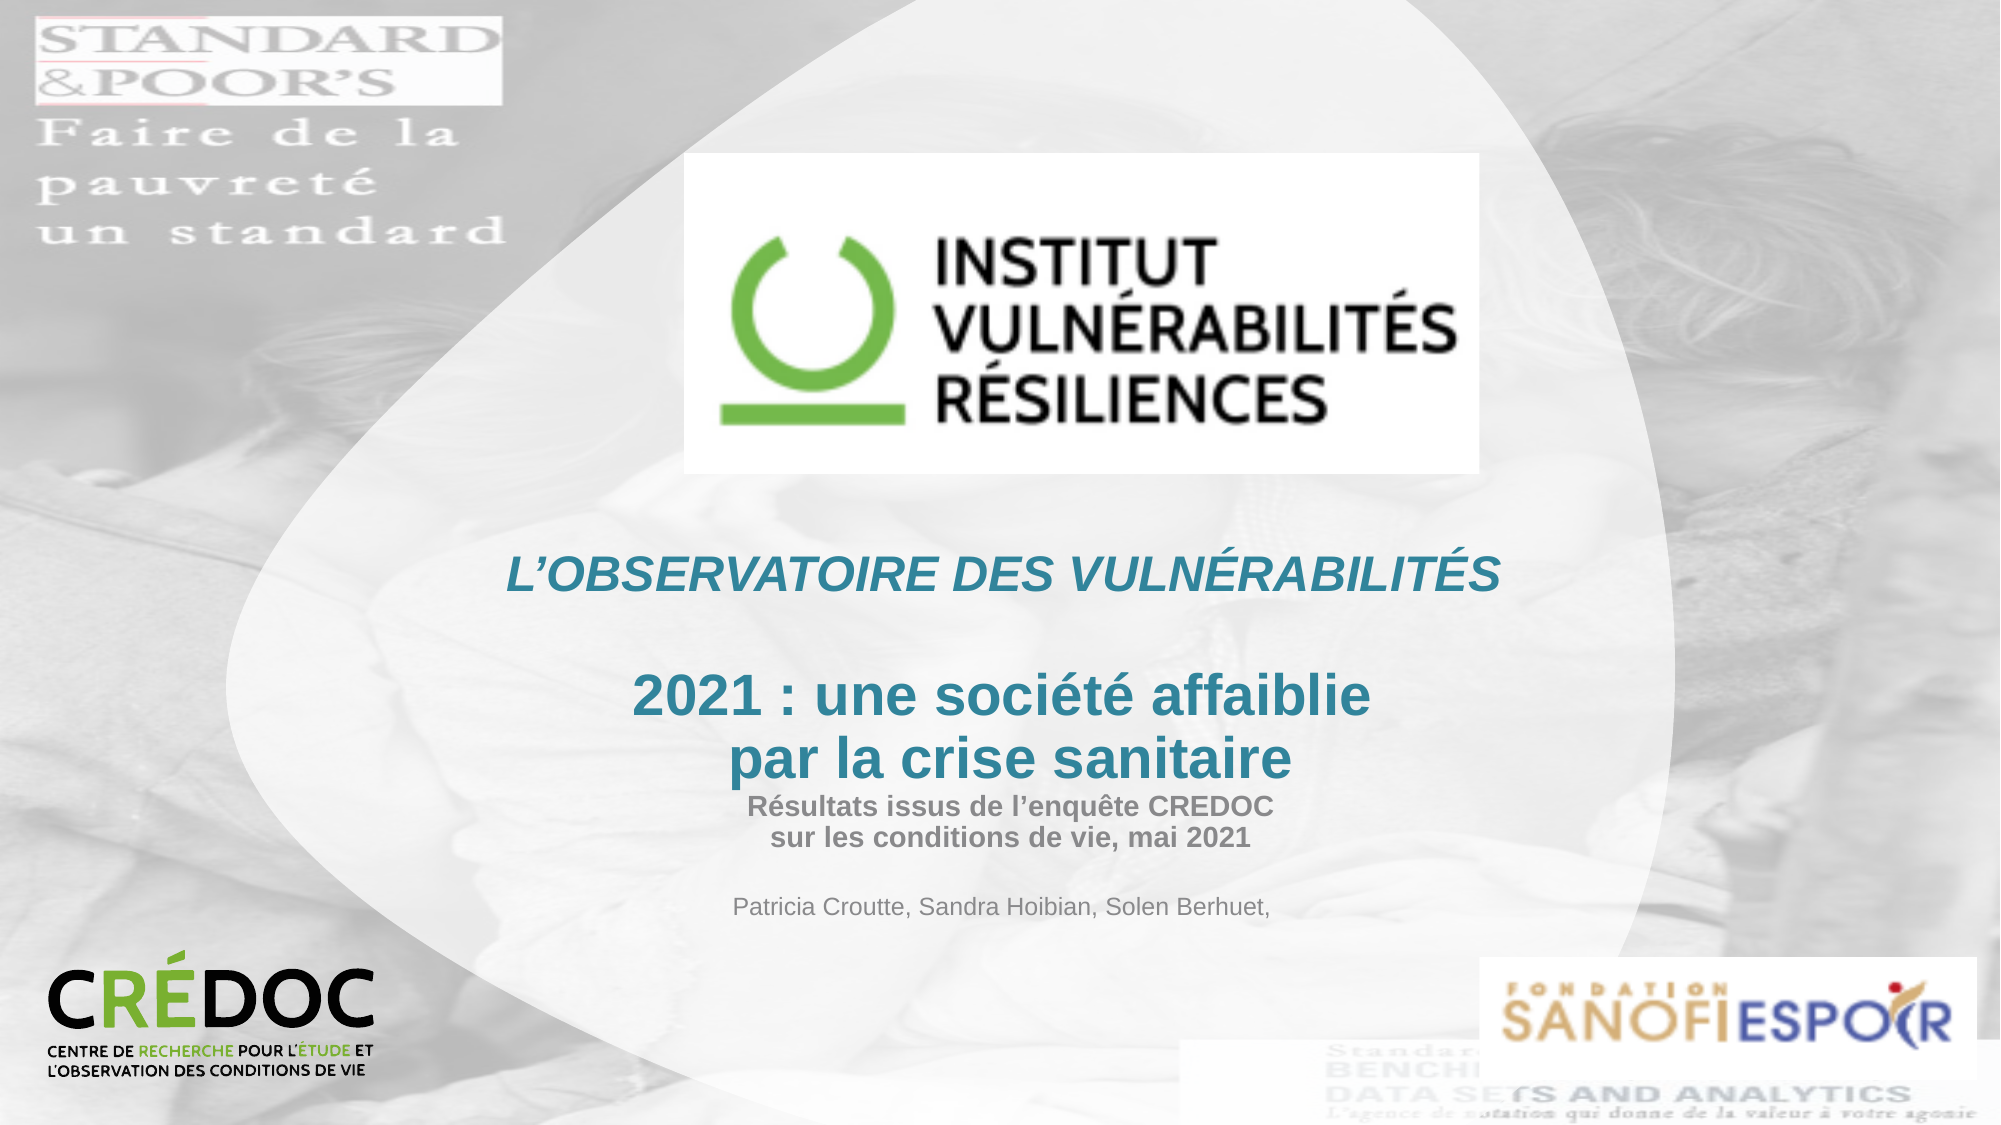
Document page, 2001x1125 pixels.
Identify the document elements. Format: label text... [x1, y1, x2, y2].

picture [1479, 957, 1977, 1080]
subtitle Patricia Croutte, Sandra Hoibian, Solen Berhuet, [256, 882, 1757, 1125]
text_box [47, 949, 374, 1078]
title L’OBSERVATOIRE DES VULNÉRABILITÉS 2021 : une société affaiblie par la crise sanitaire Résultats issus de l’enquête CREDOC sur les conditions de vie, mai 2021 [316, 409, 1706, 862]
picture [684, 152, 1480, 474]
